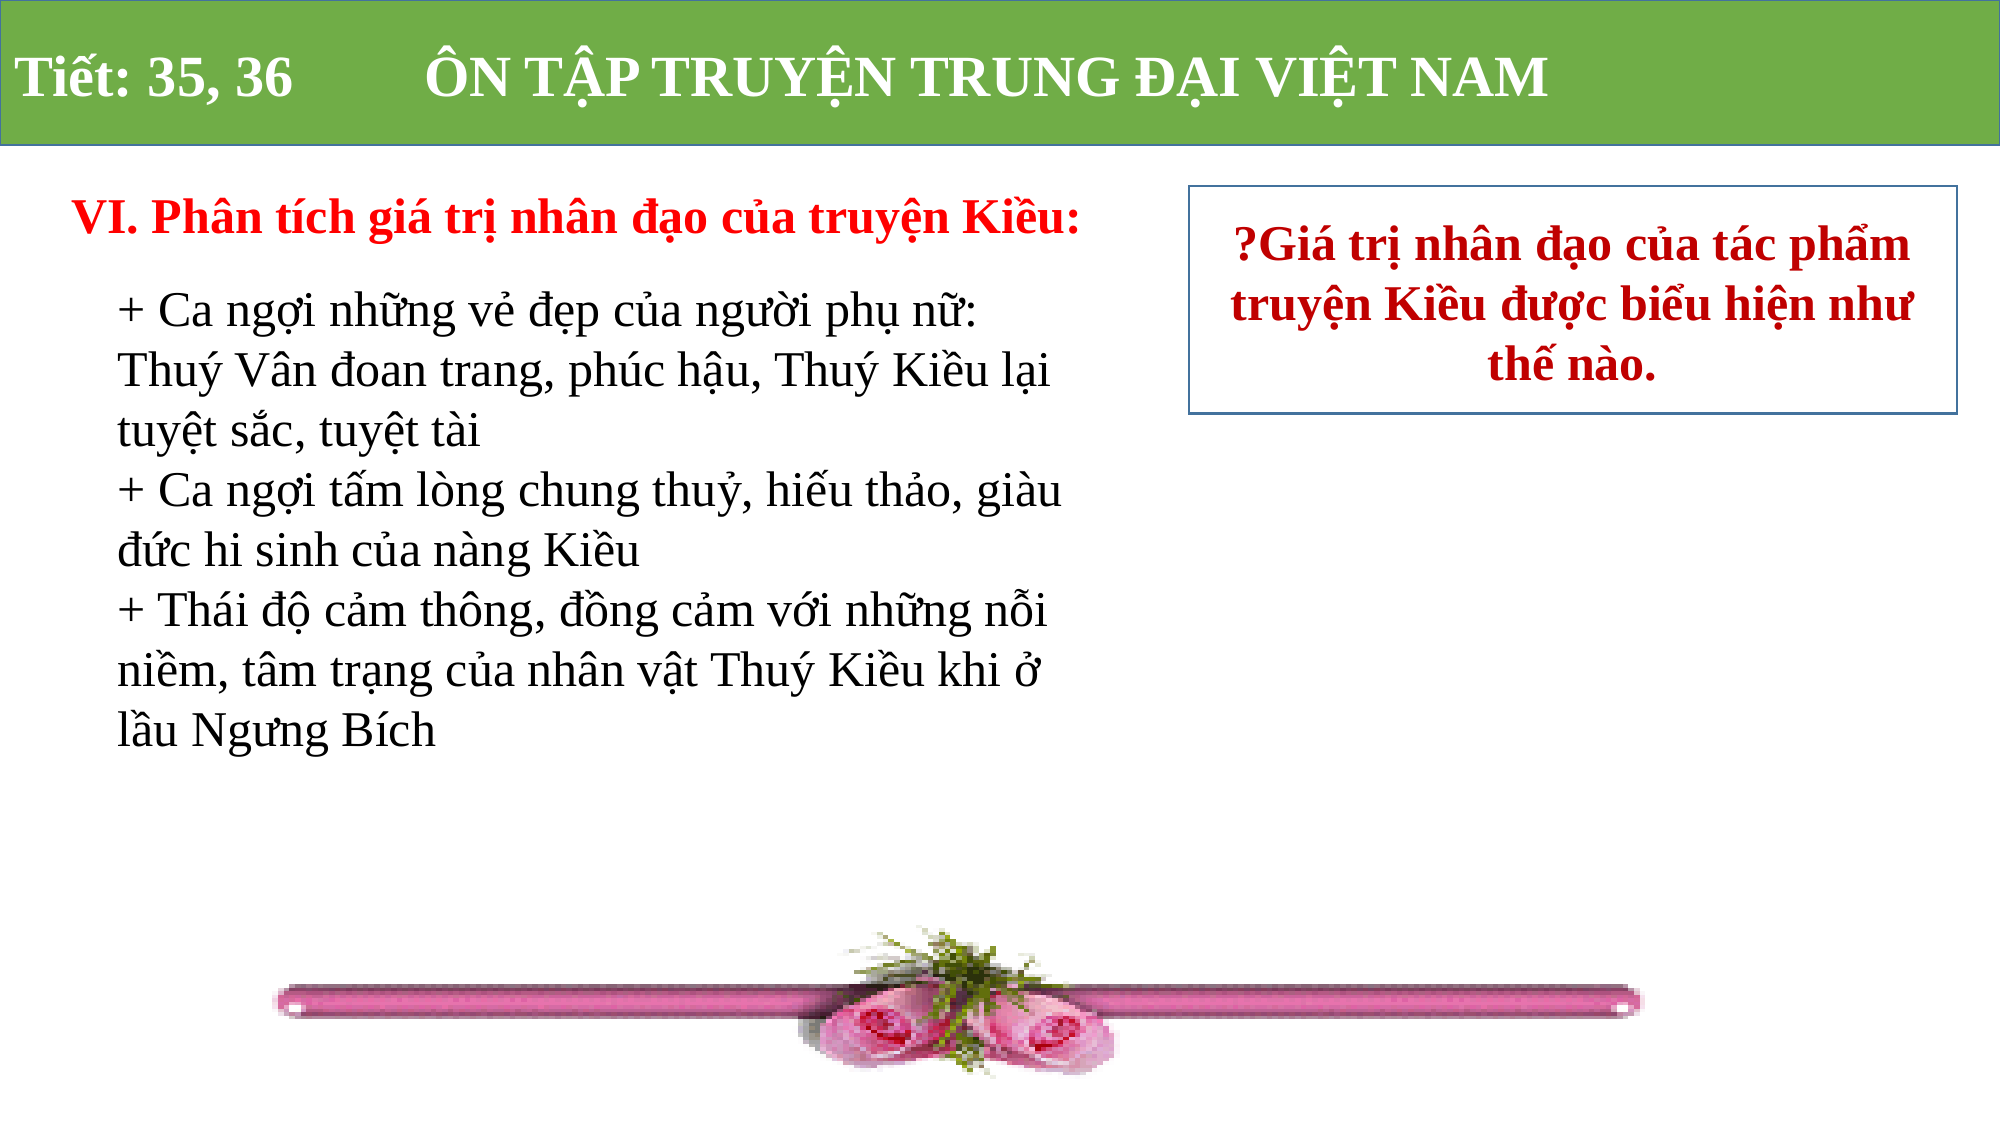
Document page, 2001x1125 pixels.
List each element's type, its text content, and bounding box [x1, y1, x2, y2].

text_box Tiết: 35, 36 ÔN TẬP TRUYỆN TRUNG ĐẠI VIỆT NAM [0, 0, 2000, 146]
text_box ?Giá trị nhân đạo của tác phẩm truyện Kiều được biểu hiện như thế nào. [1188, 185, 1958, 415]
picture [256, 918, 1657, 1086]
text_box + Ca ngợi những vẻ đẹp của người phụ nữ: Thuý Vân đoan trang, phúc hậu, Thuý Kiều lại tuyệt sắc, tuyệt tài + Ca ngợi tấm lòng chung thuỷ, hiếu thảo, giàu đức hi sinh của nàng Kiều + Thái độ cảm thông, đồng cảm với những nỗi niềm, tâm trạng của nhân vật Thuý Kiều khi ở lầu Ngưng Bích [102, 268, 1103, 764]
text_box VI. Phân tích giá trị nhân đạo của truyện Kiều: [56, 167, 1098, 252]
